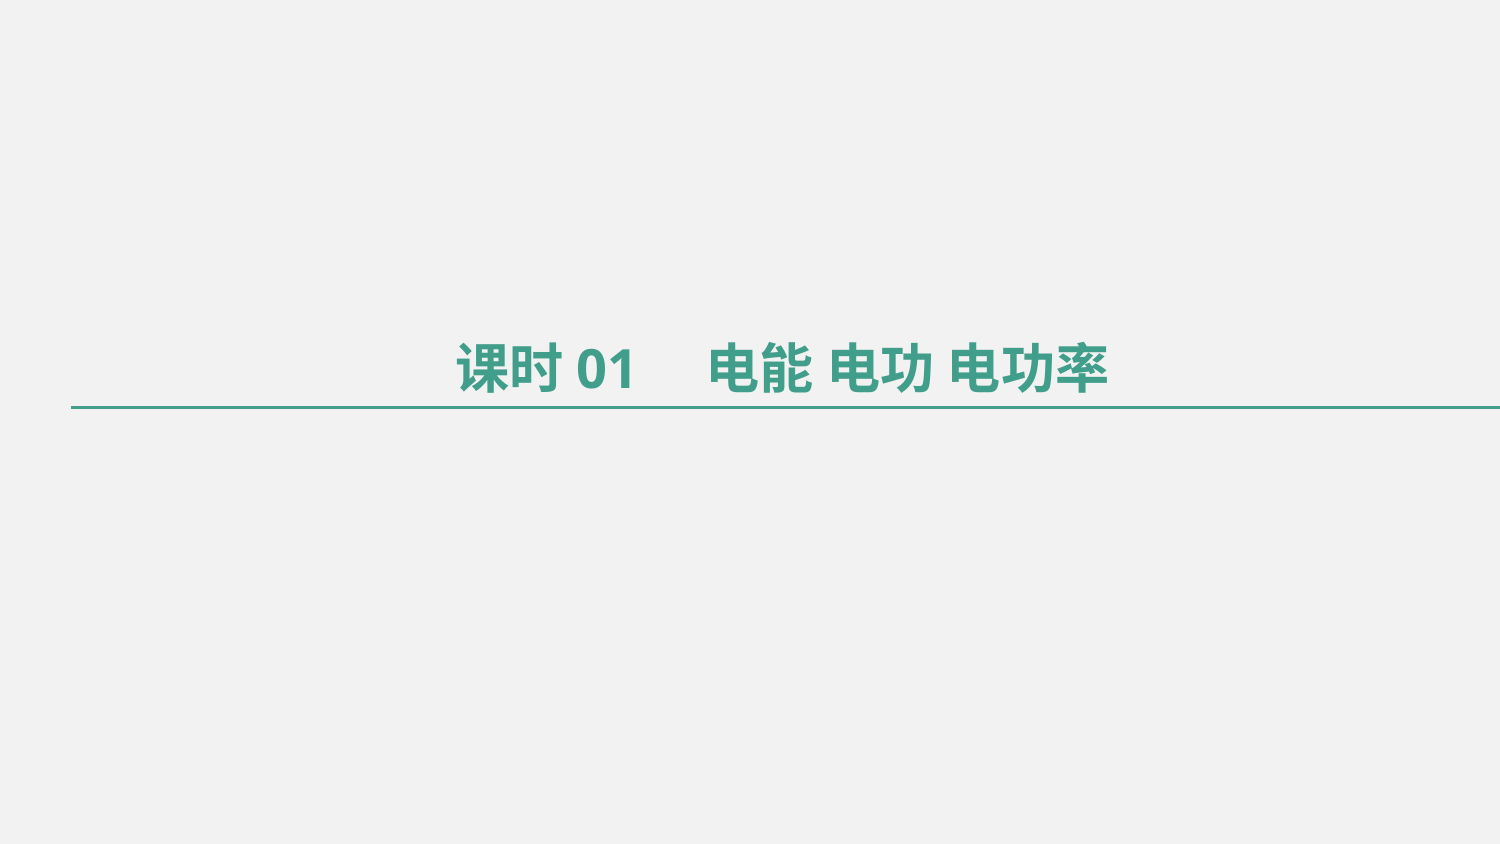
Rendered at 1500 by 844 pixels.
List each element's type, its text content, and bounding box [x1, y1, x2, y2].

text_box 课时01 电能 电功 电功率 [133, 295, 1432, 405]
